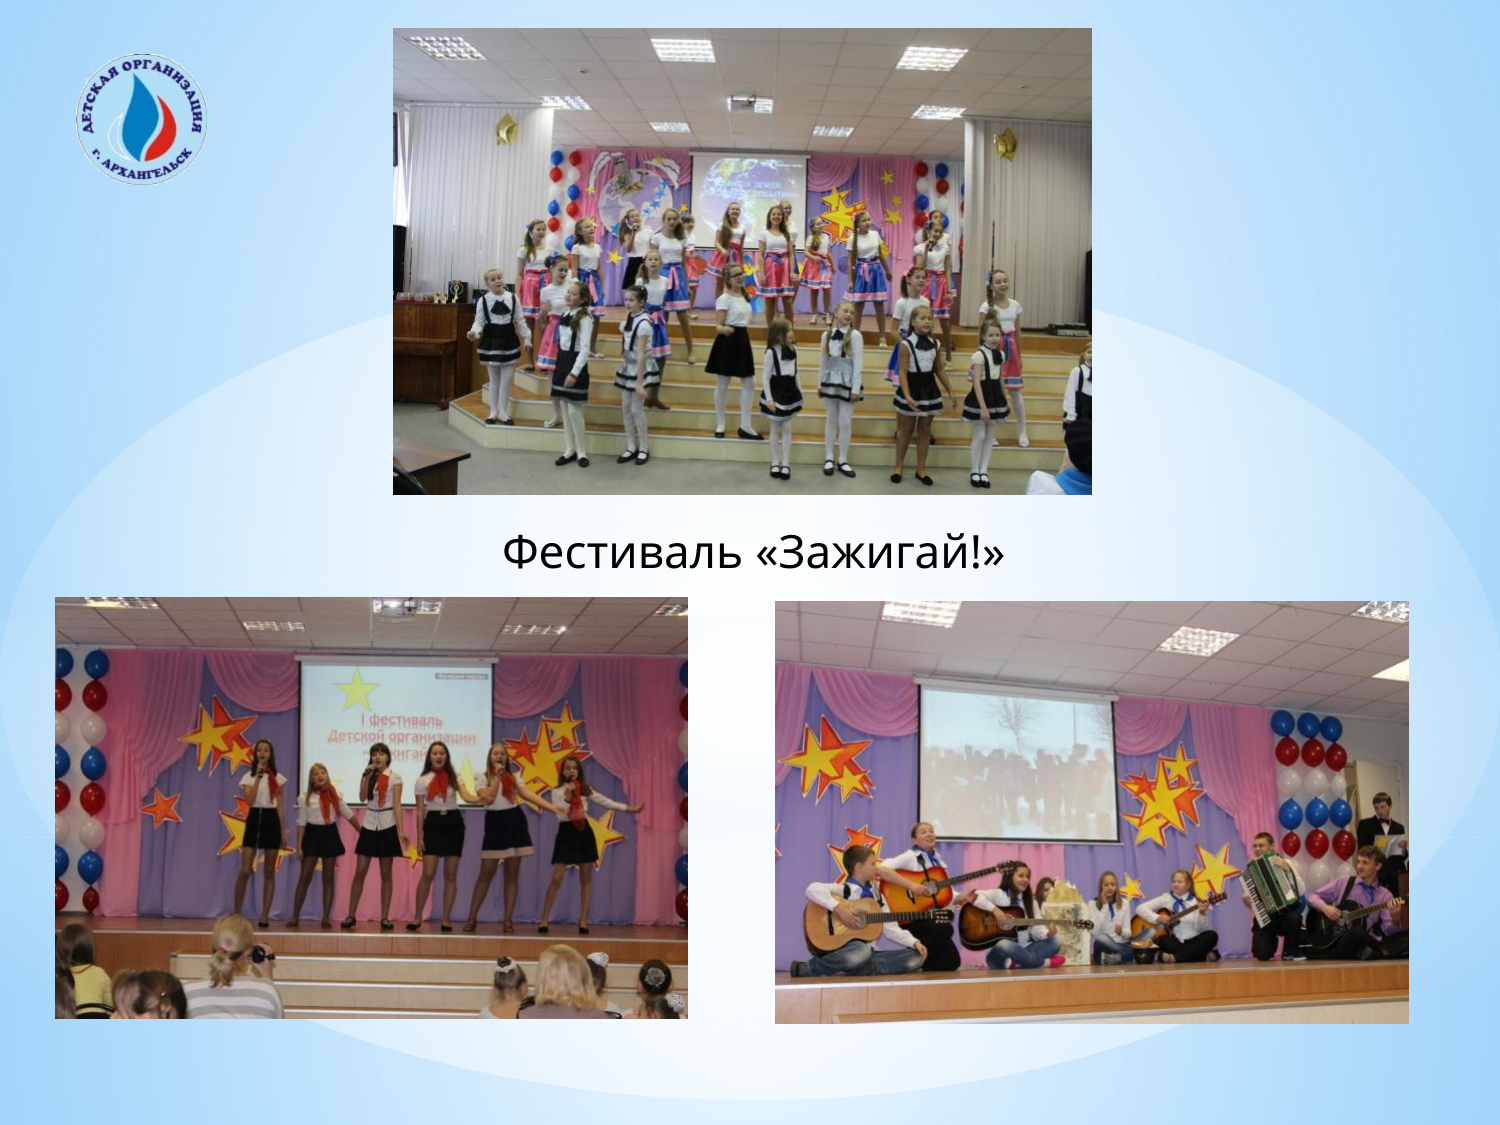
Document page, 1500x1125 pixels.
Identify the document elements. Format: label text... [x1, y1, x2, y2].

picture [775, 601, 1409, 1025]
picture [55, 597, 688, 1019]
text_box Фестиваль «Зажигай!» [393, 515, 1115, 585]
picture [76, 54, 207, 185]
picture [393, 28, 1093, 495]
